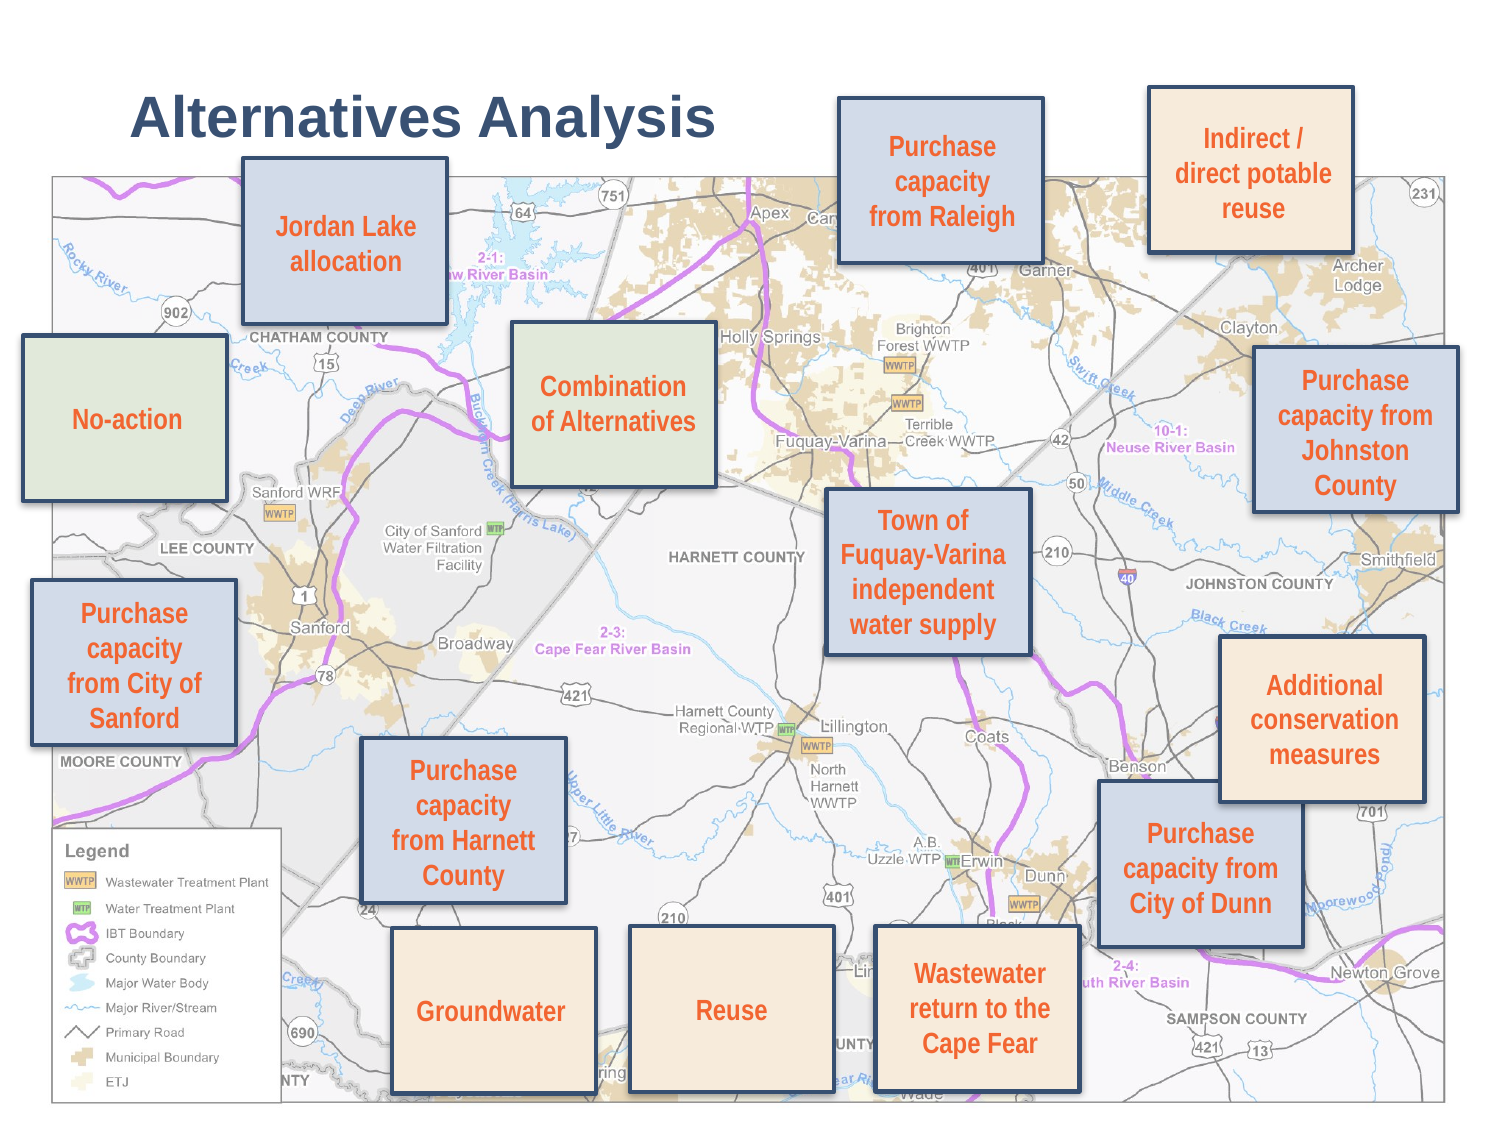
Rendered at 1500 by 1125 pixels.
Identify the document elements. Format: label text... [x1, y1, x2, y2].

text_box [361, 737, 566, 904]
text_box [1253, 346, 1458, 513]
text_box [1148, 86, 1354, 253]
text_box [838, 97, 1044, 264]
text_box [1220, 636, 1425, 803]
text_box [629, 926, 835, 1093]
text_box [1098, 781, 1304, 948]
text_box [22, 335, 228, 502]
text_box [875, 925, 1080, 1092]
picture [0, 154, 1500, 1125]
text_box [32, 579, 237, 746]
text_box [242, 158, 448, 325]
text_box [511, 321, 717, 488]
title Alternatives Analysis [114, 70, 1387, 152]
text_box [821, 489, 1031, 656]
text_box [391, 927, 597, 1094]
